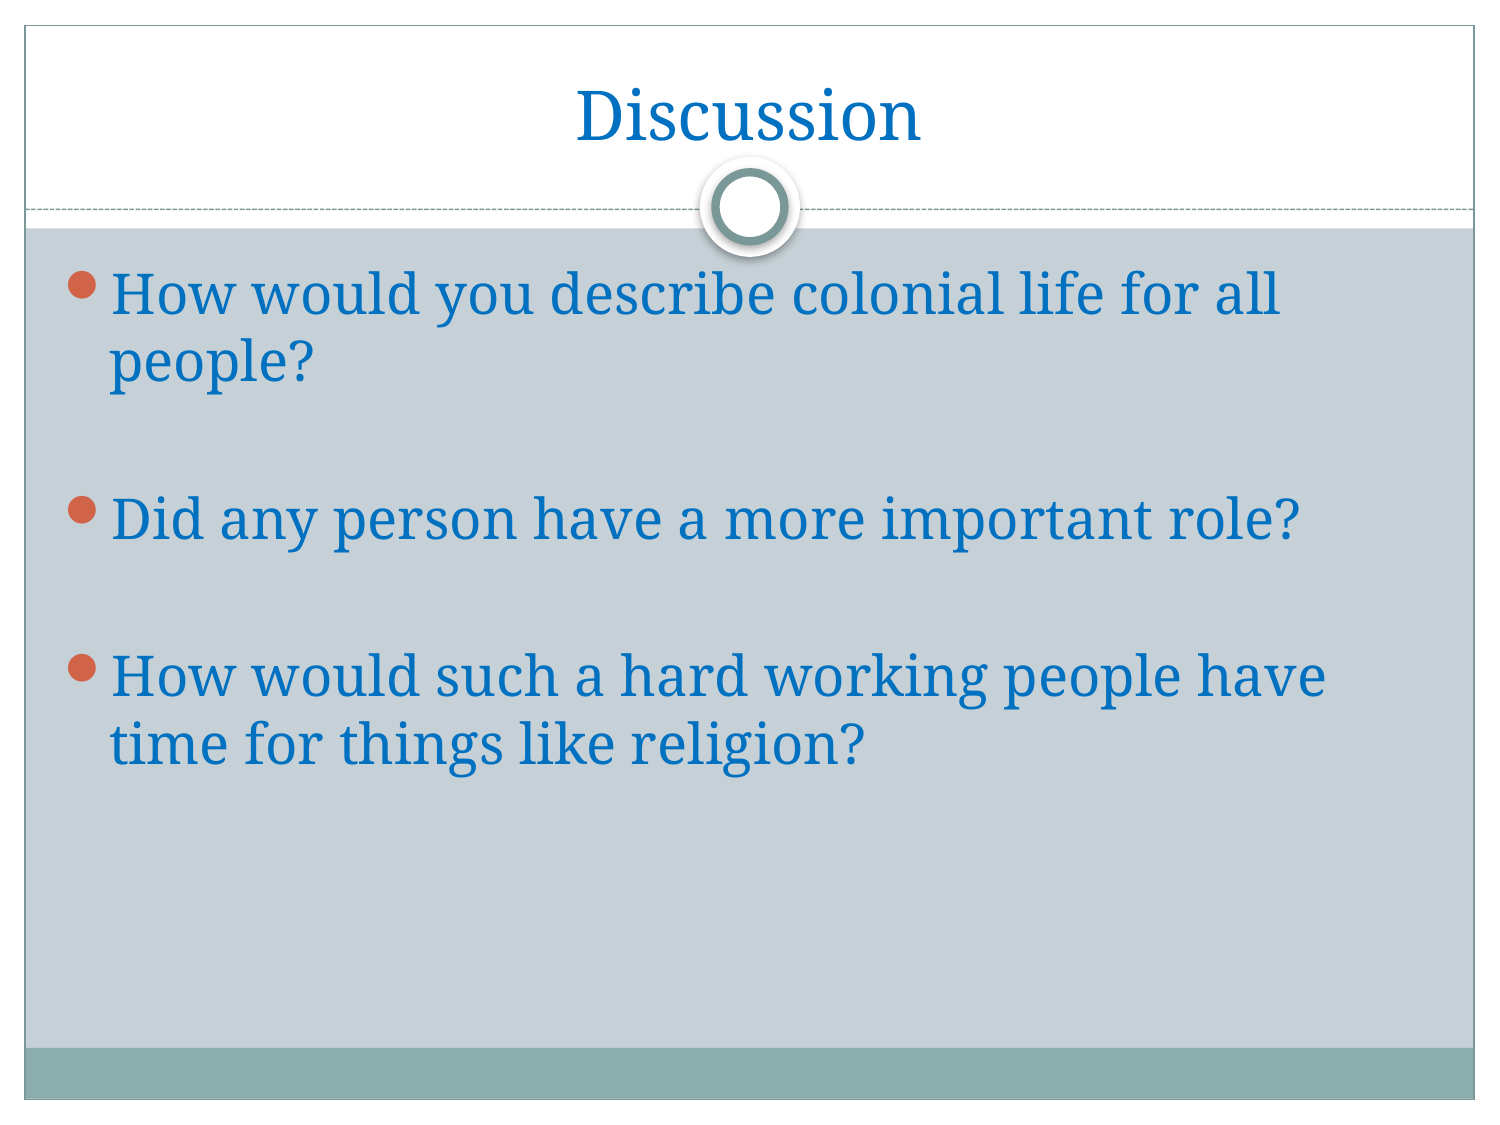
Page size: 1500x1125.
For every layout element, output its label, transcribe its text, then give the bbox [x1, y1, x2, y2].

title Discussion [49, 37, 1450, 162]
list How would you describe colonial life for all people? Did any person have a more important role? How would such a hard working people have time for things like religion? [49, 250, 1445, 1001]
